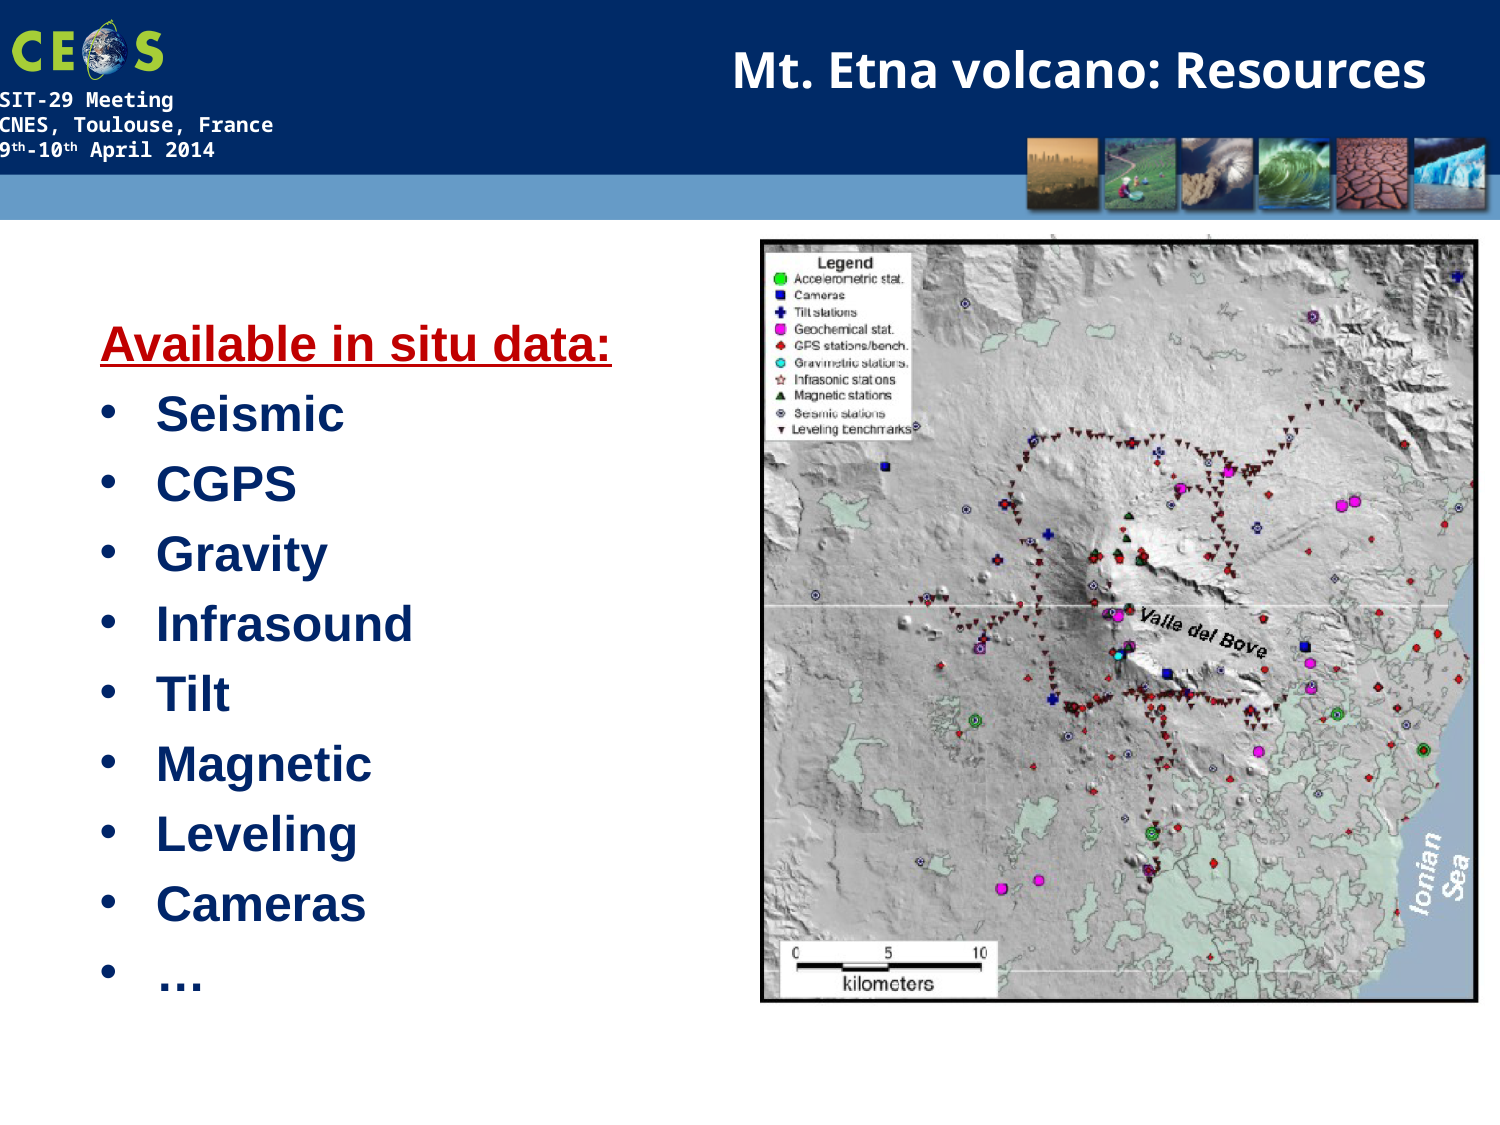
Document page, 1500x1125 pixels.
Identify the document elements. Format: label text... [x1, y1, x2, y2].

picture [753, 232, 1485, 1007]
text_box Available in situ data: Seismic CGPS Gravity Infrasound Tilt Magnetic Leveling Cameras … [84, 304, 748, 942]
text_box Mt. Etna volcano: Resources [0, 18, 1443, 118]
picture [0, 0, 1500, 220]
